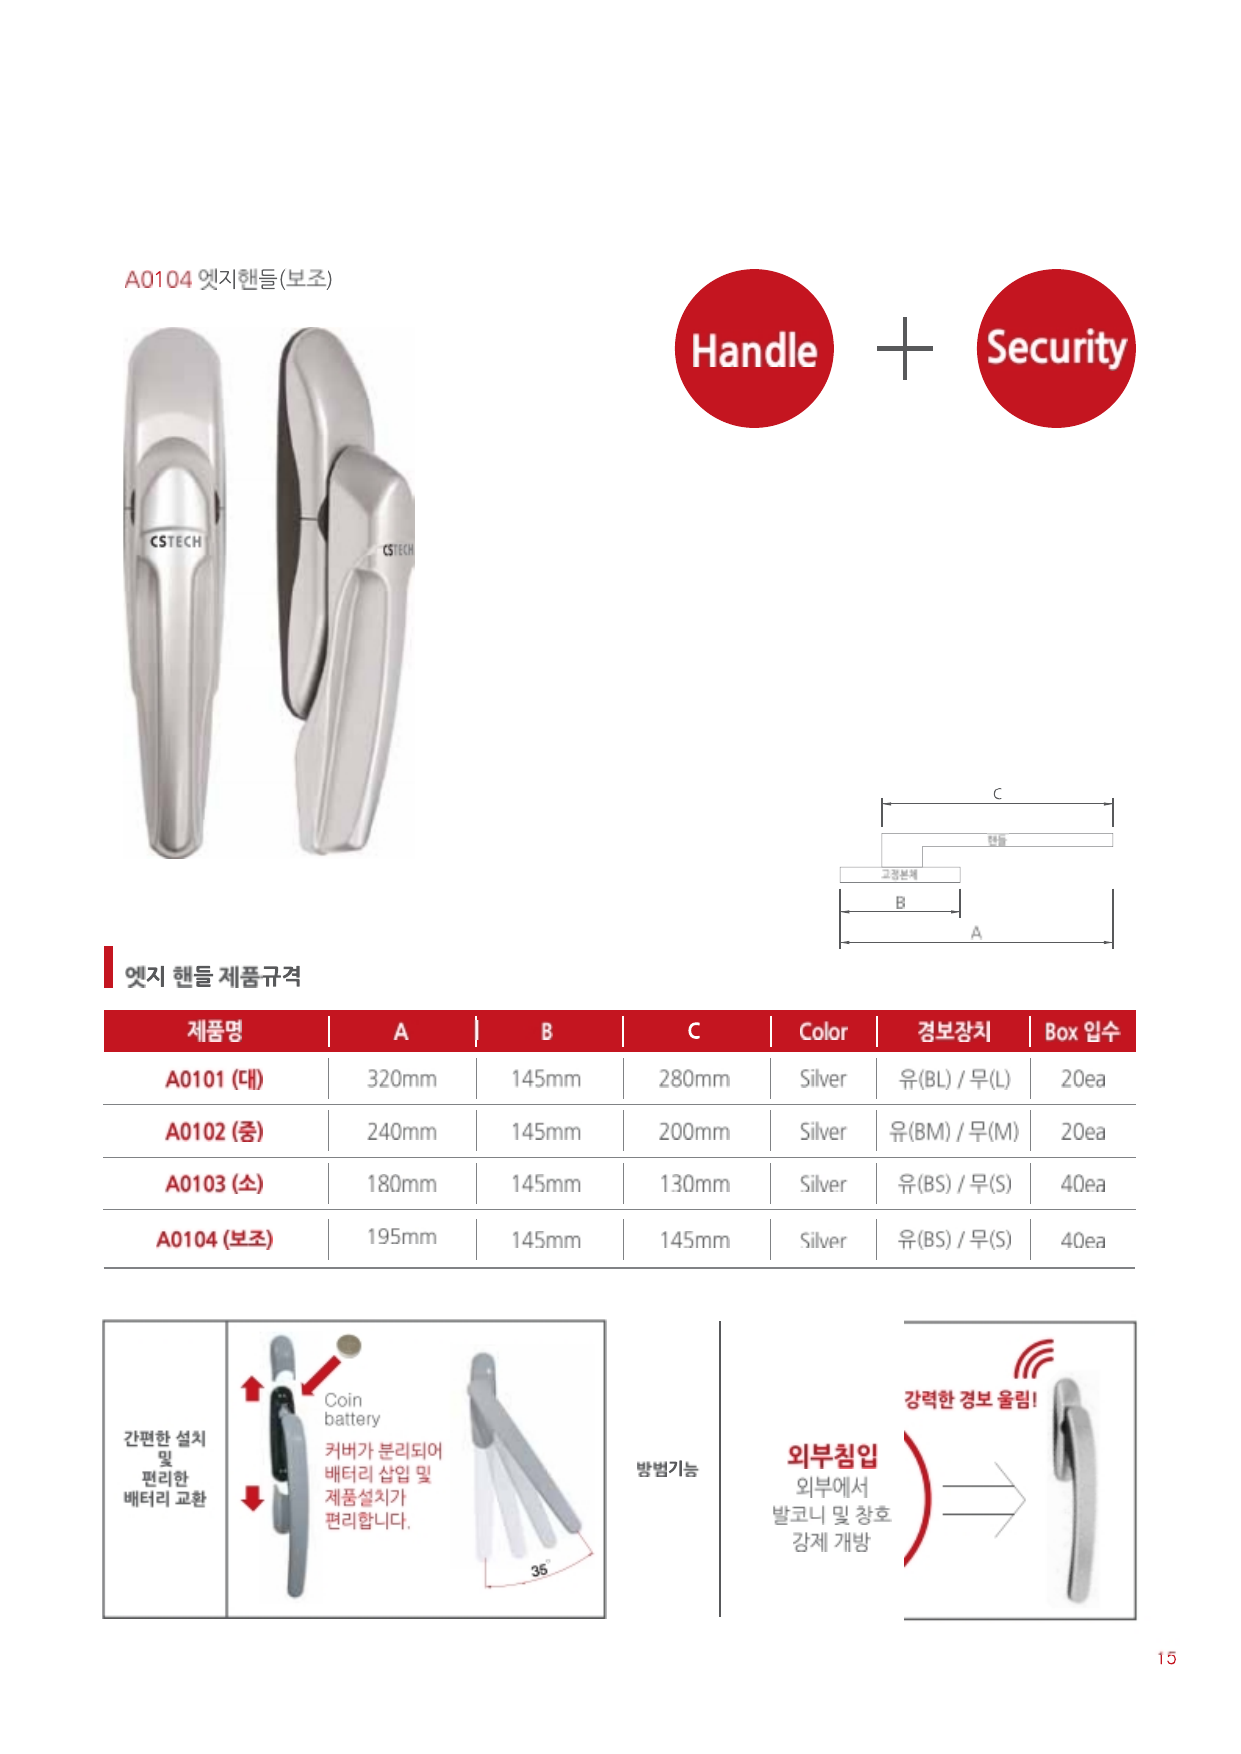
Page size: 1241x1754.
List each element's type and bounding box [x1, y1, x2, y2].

text_box [102, 1008, 1138, 1054]
picture [793, 1530, 872, 1553]
text_box [195, 963, 213, 971]
picture [164, 1172, 263, 1194]
picture [1045, 1020, 1121, 1042]
picture [897, 1066, 1011, 1090]
picture [285, 268, 328, 288]
picture [237, 268, 259, 290]
picture [799, 1020, 849, 1040]
picture [987, 833, 1009, 846]
picture [368, 1226, 438, 1244]
text_box [262, 275, 278, 282]
text_box [231, 267, 237, 279]
picture [683, 1460, 701, 1478]
text_box [283, 978, 302, 989]
text_box [158, 963, 167, 989]
picture [218, 964, 263, 988]
text_box [218, 268, 232, 286]
picture [155, 1226, 274, 1251]
picture [895, 895, 905, 909]
picture [889, 1120, 1019, 1142]
picture [795, 1474, 869, 1499]
text_box [148, 965, 162, 983]
picture [799, 1172, 849, 1192]
text_box [1165, 1662, 1178, 1667]
picture [368, 1174, 438, 1192]
text_box [259, 267, 277, 275]
picture [172, 964, 194, 988]
text_box [263, 964, 282, 989]
picture [987, 326, 1128, 372]
picture [512, 1230, 582, 1249]
picture [164, 1066, 263, 1090]
picture [881, 868, 919, 882]
picture [637, 1460, 667, 1478]
text_box [613, 1319, 898, 1619]
text_box [686, 1020, 702, 1041]
picture [197, 268, 217, 290]
picture [658, 1120, 730, 1140]
picture [512, 1068, 582, 1088]
picture [660, 1230, 730, 1249]
text_box [198, 979, 213, 989]
picture [366, 1068, 438, 1088]
text_box [198, 971, 213, 979]
picture [799, 1068, 849, 1088]
picture [1060, 1068, 1105, 1088]
text_box [102, 944, 115, 990]
picture [122, 326, 415, 859]
picture [970, 924, 984, 940]
text_box [814, 765, 1138, 968]
picture [164, 1120, 263, 1142]
picture [897, 1226, 1011, 1251]
picture [660, 1174, 730, 1192]
picture [799, 1228, 849, 1249]
picture [658, 1068, 730, 1088]
picture [772, 1503, 892, 1526]
picture [918, 1020, 990, 1042]
picture [1060, 1228, 1105, 1249]
picture [1060, 1174, 1105, 1192]
picture [366, 1120, 438, 1140]
picture [693, 328, 820, 367]
picture [185, 1018, 242, 1042]
text_box [280, 963, 302, 981]
picture [787, 1441, 878, 1469]
picture [1060, 1120, 1105, 1140]
picture [166, 270, 192, 288]
text_box [262, 282, 277, 292]
picture [124, 964, 147, 988]
text_box [154, 269, 163, 290]
text_box [974, 267, 1138, 431]
picture [897, 1172, 1011, 1194]
picture [903, 1310, 1240, 1655]
picture [799, 1120, 849, 1140]
picture [512, 1174, 582, 1192]
picture [512, 1120, 582, 1140]
text_box [672, 267, 836, 431]
picture [393, 1020, 553, 1040]
picture [124, 270, 153, 288]
picture [101, 1318, 607, 1619]
